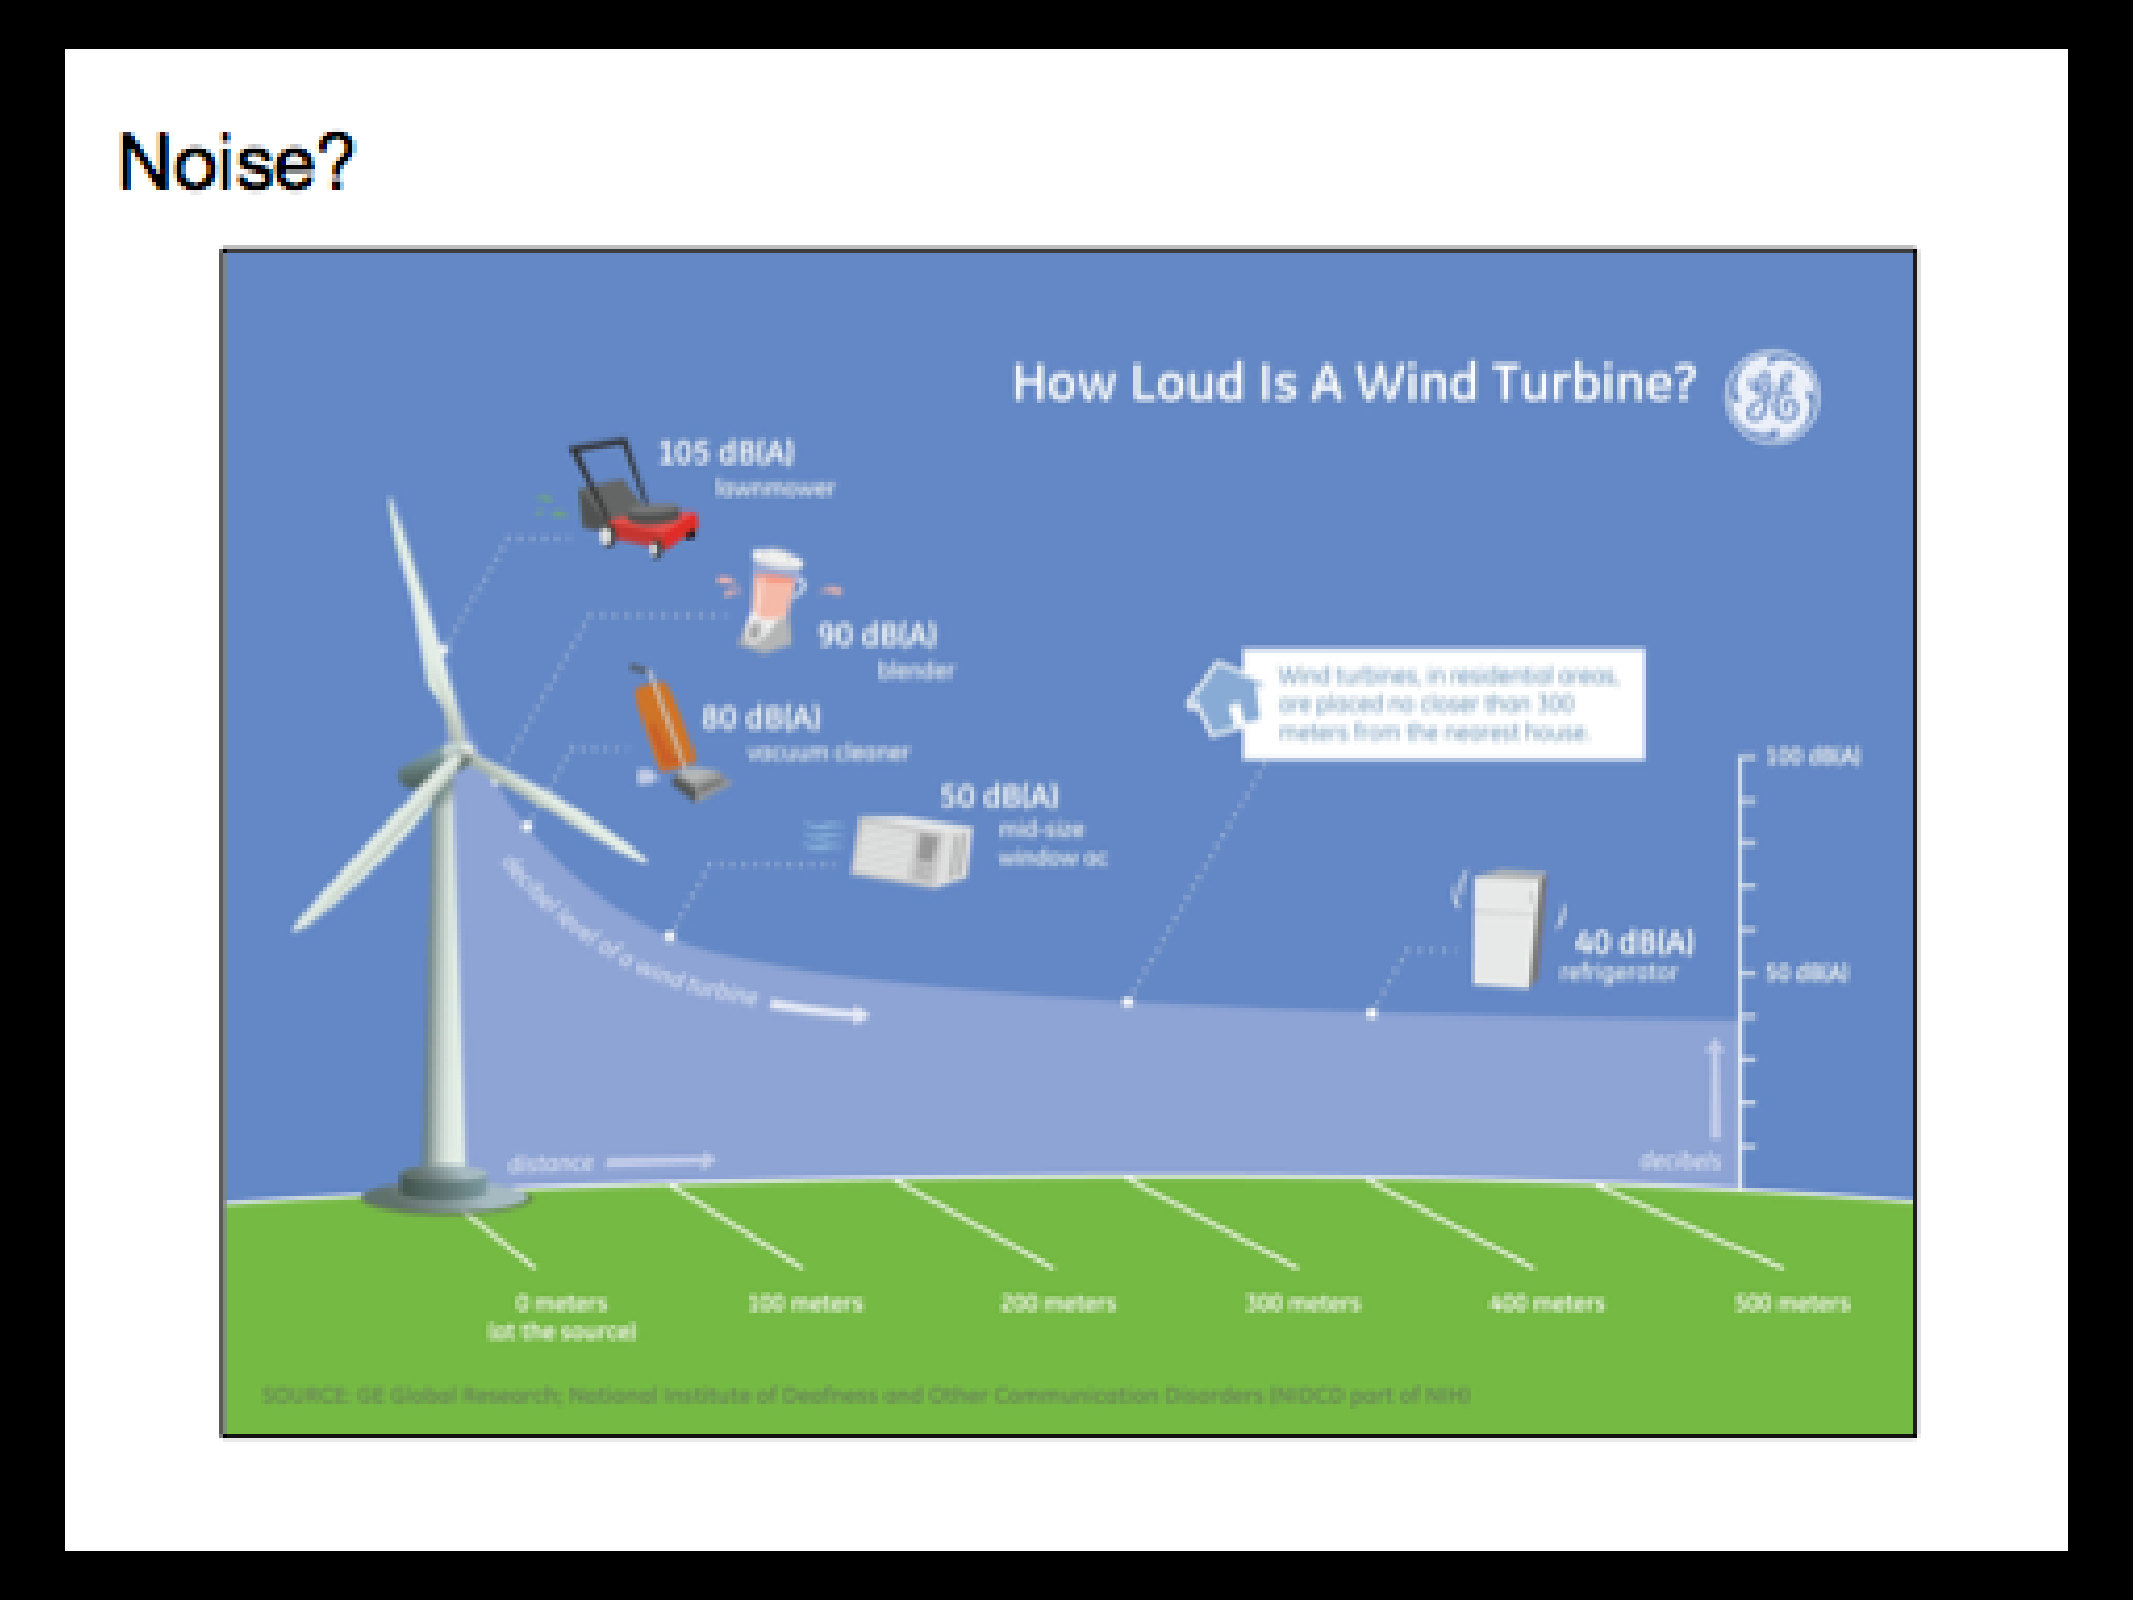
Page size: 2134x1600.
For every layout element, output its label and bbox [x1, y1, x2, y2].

picture [65, 49, 2068, 1551]
